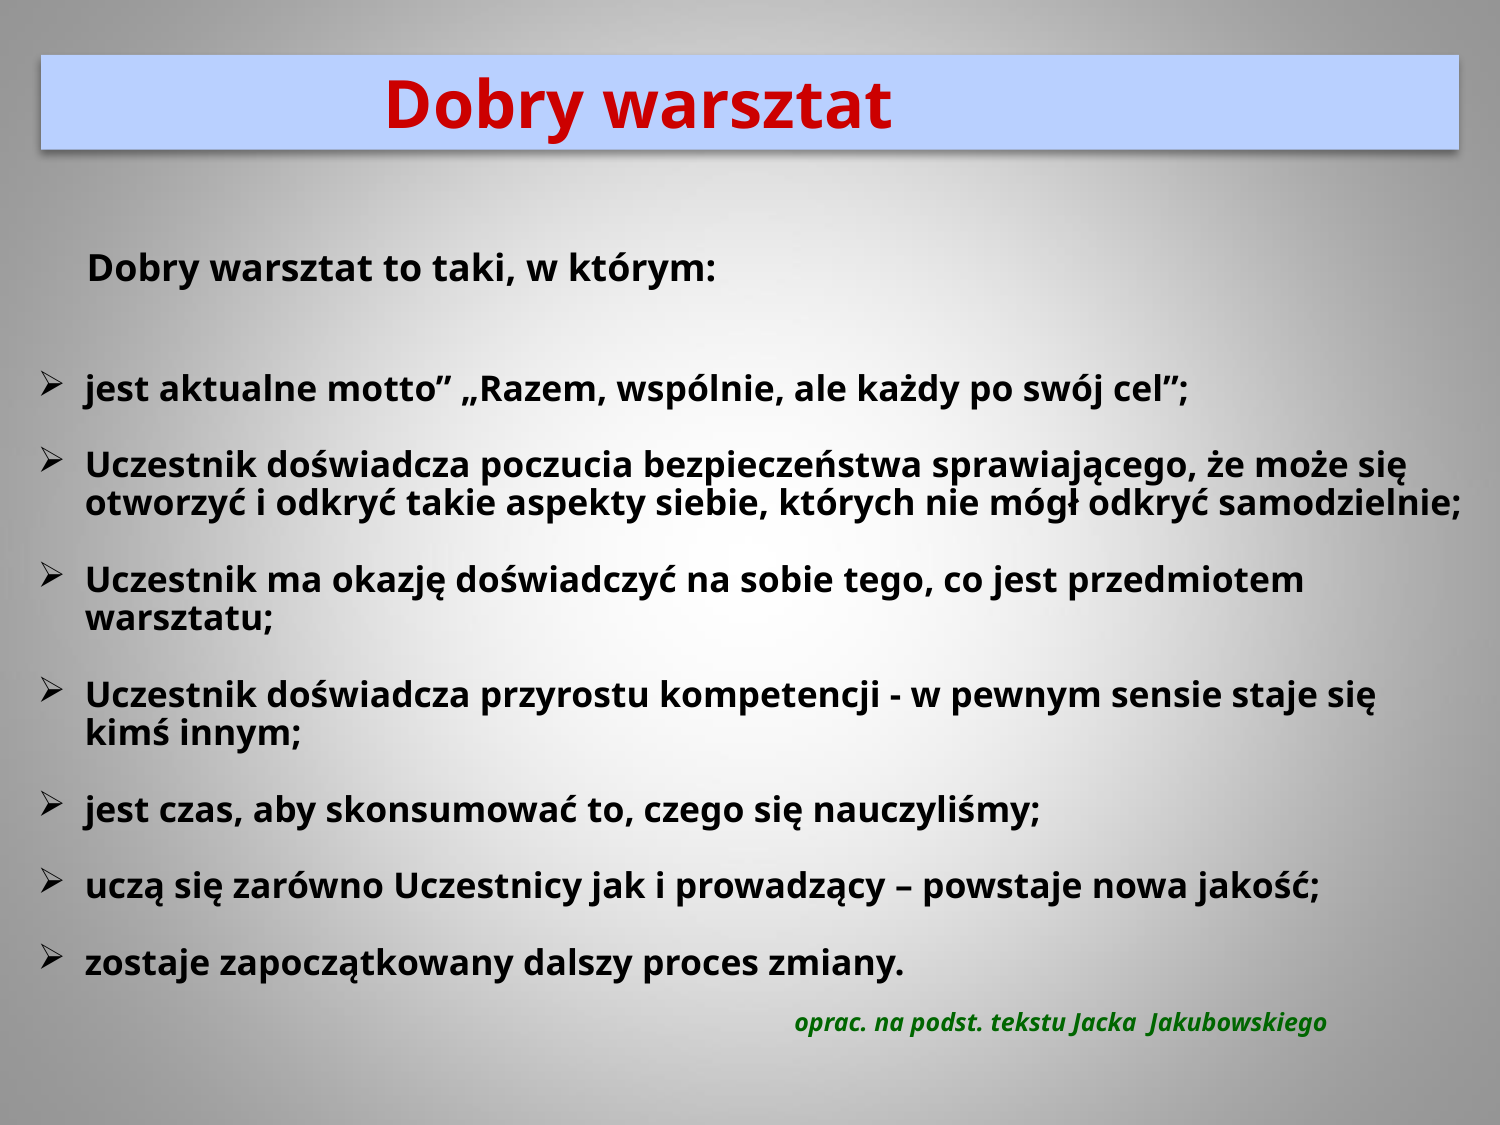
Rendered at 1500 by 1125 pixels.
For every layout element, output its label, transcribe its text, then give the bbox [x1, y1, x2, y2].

text_box Dobry warsztat [41, 54, 1459, 150]
text_box Dobry warsztat to taki, w którym: jest aktualne motto” „Razem, wspólnie, ale każdy po swój cel”; Uczestnik doświadcza poczucia bezpieczeństwa sprawiającego, że może się otworzyć i odkryć takie aspekty siebie, których nie mógł odkryć samodzielnie; Uczestnik ma okazję doświadczyć na sobie tego, co jest przedmiotem warsztatu; Uczestnik doświadcza przyrostu kompetencji - w pewnym sensie staje się kimś innym; jest czas, aby skonsumować to, czego się nauczyliśmy; uczą się zarówno Uczestnicy jak i prowadzący – powstaje nowa jakość; zostaje zapoczątkowany dalszy proces zmiany. oprac. na podst. tekstu Jacka Jakubowskiego [23, 201, 1483, 1125]
picture [0, 0, 1500, 1125]
